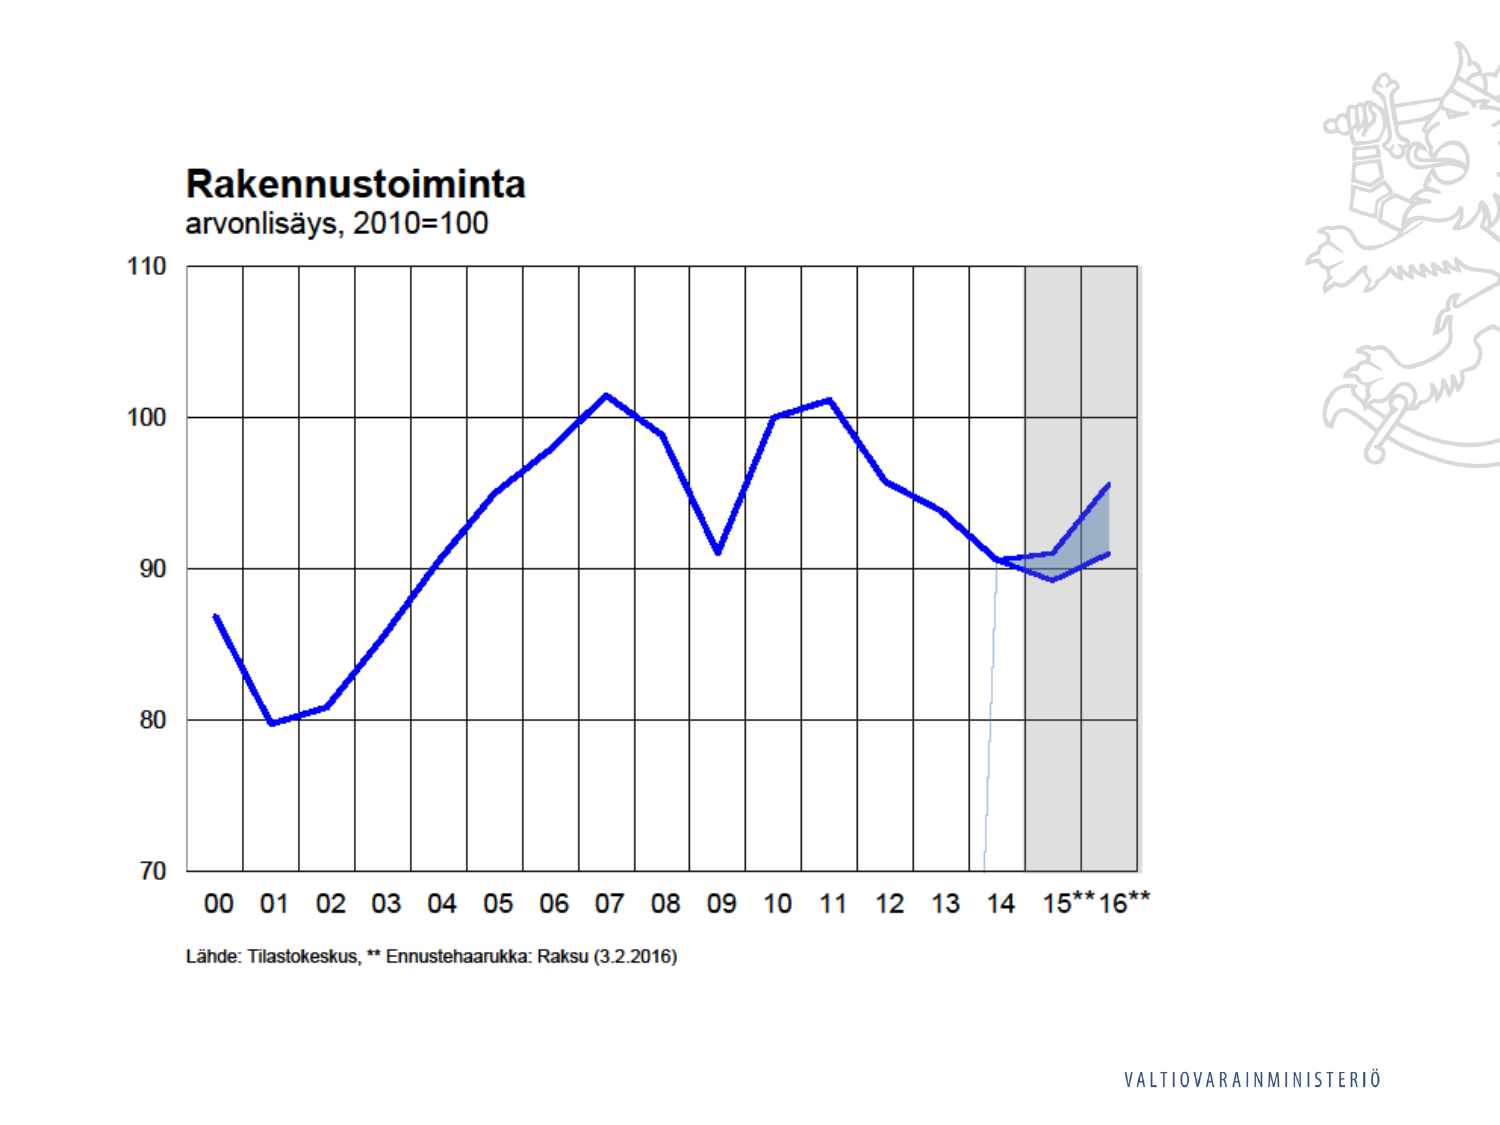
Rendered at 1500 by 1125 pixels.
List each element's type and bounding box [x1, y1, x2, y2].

text_box [17, 113, 1291, 1014]
picture [1234, 0, 1500, 512]
picture [1078, 1063, 1425, 1092]
